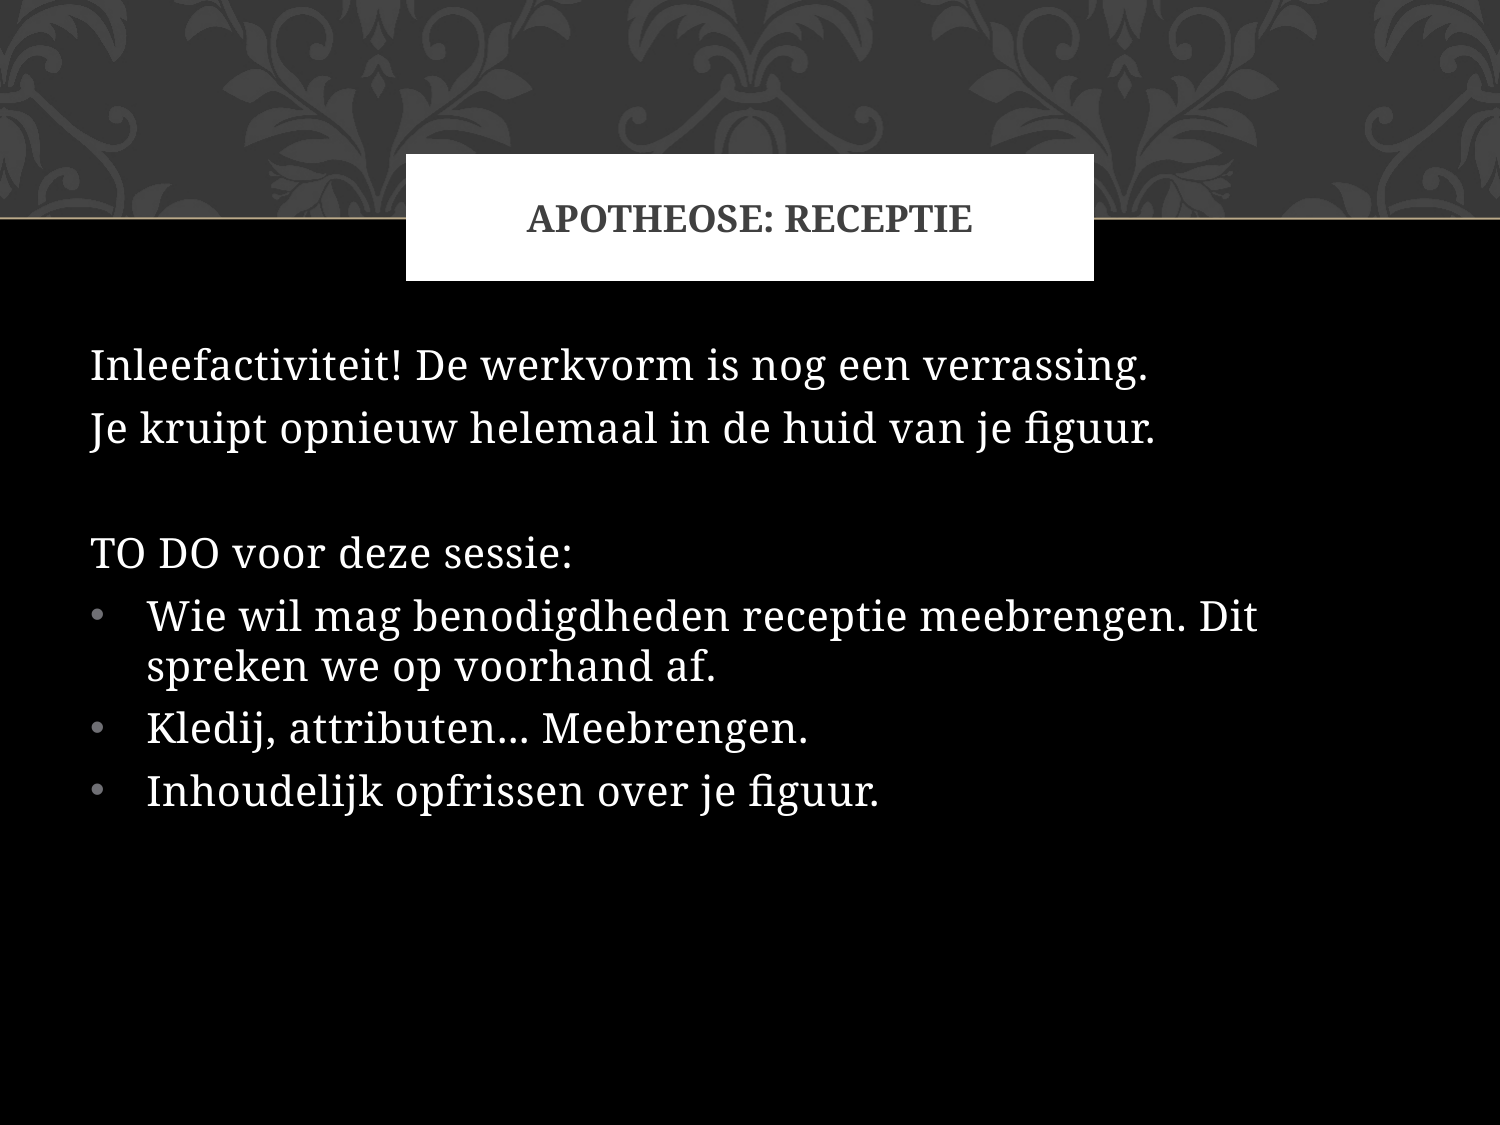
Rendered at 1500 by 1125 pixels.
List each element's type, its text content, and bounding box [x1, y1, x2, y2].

title APOTHEOSE: REceptie [406, 154, 1094, 281]
list Inleefactiviteit! De werkvorm is nog een verrassing. Je kruipt opnieuw helemaal in de huid van je figuur. TO DO voor deze sessie: Wie wil mag benodigdheden receptie meebrengen. Dit spreken we op voorhand af. Kledij, attributen... Meebrengen. Inhoudelijk opfrissen over je figuur. [75, 331, 1425, 1000]
